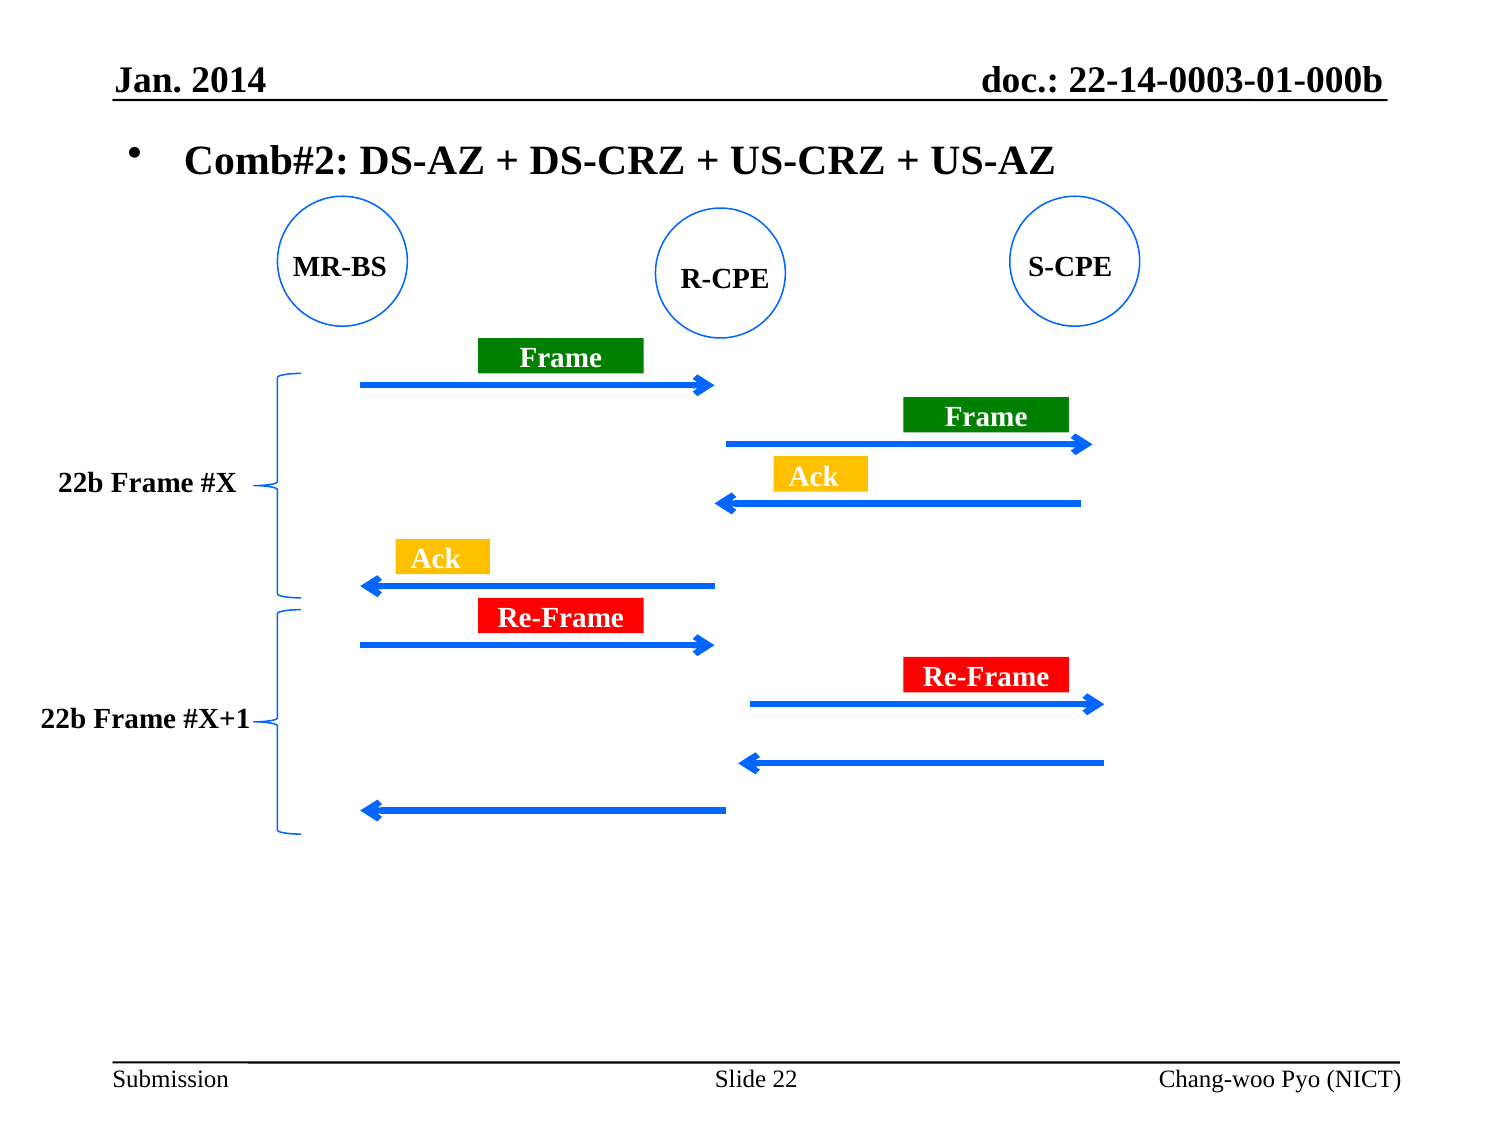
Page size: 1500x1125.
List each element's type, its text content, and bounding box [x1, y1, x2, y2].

footer Chang-woo Pyo (NICT) [1155, 1061, 1402, 1093]
text_box [253, 373, 302, 598]
text_box Re-Frame [903, 656, 1069, 693]
list Comb#2: DS-AZ + DS-CRZ + US-CRZ + US-AZ [112, 125, 1388, 1000]
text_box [1009, 195, 1140, 327]
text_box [277, 195, 408, 327]
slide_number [114, 54, 273, 101]
text_box Frame [478, 338, 644, 374]
text_box [266, 609, 302, 835]
text_box Ack [395, 538, 490, 575]
text_box 22b Frame #X+1 [18, 692, 266, 743]
text_box 22b Frame #X [36, 456, 252, 506]
text_box Frame [903, 397, 1069, 433]
slide_number Slide 22 [712, 1061, 800, 1093]
text_box Ack [773, 456, 868, 492]
text_box Re-Frame [478, 597, 644, 634]
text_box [655, 207, 786, 339]
